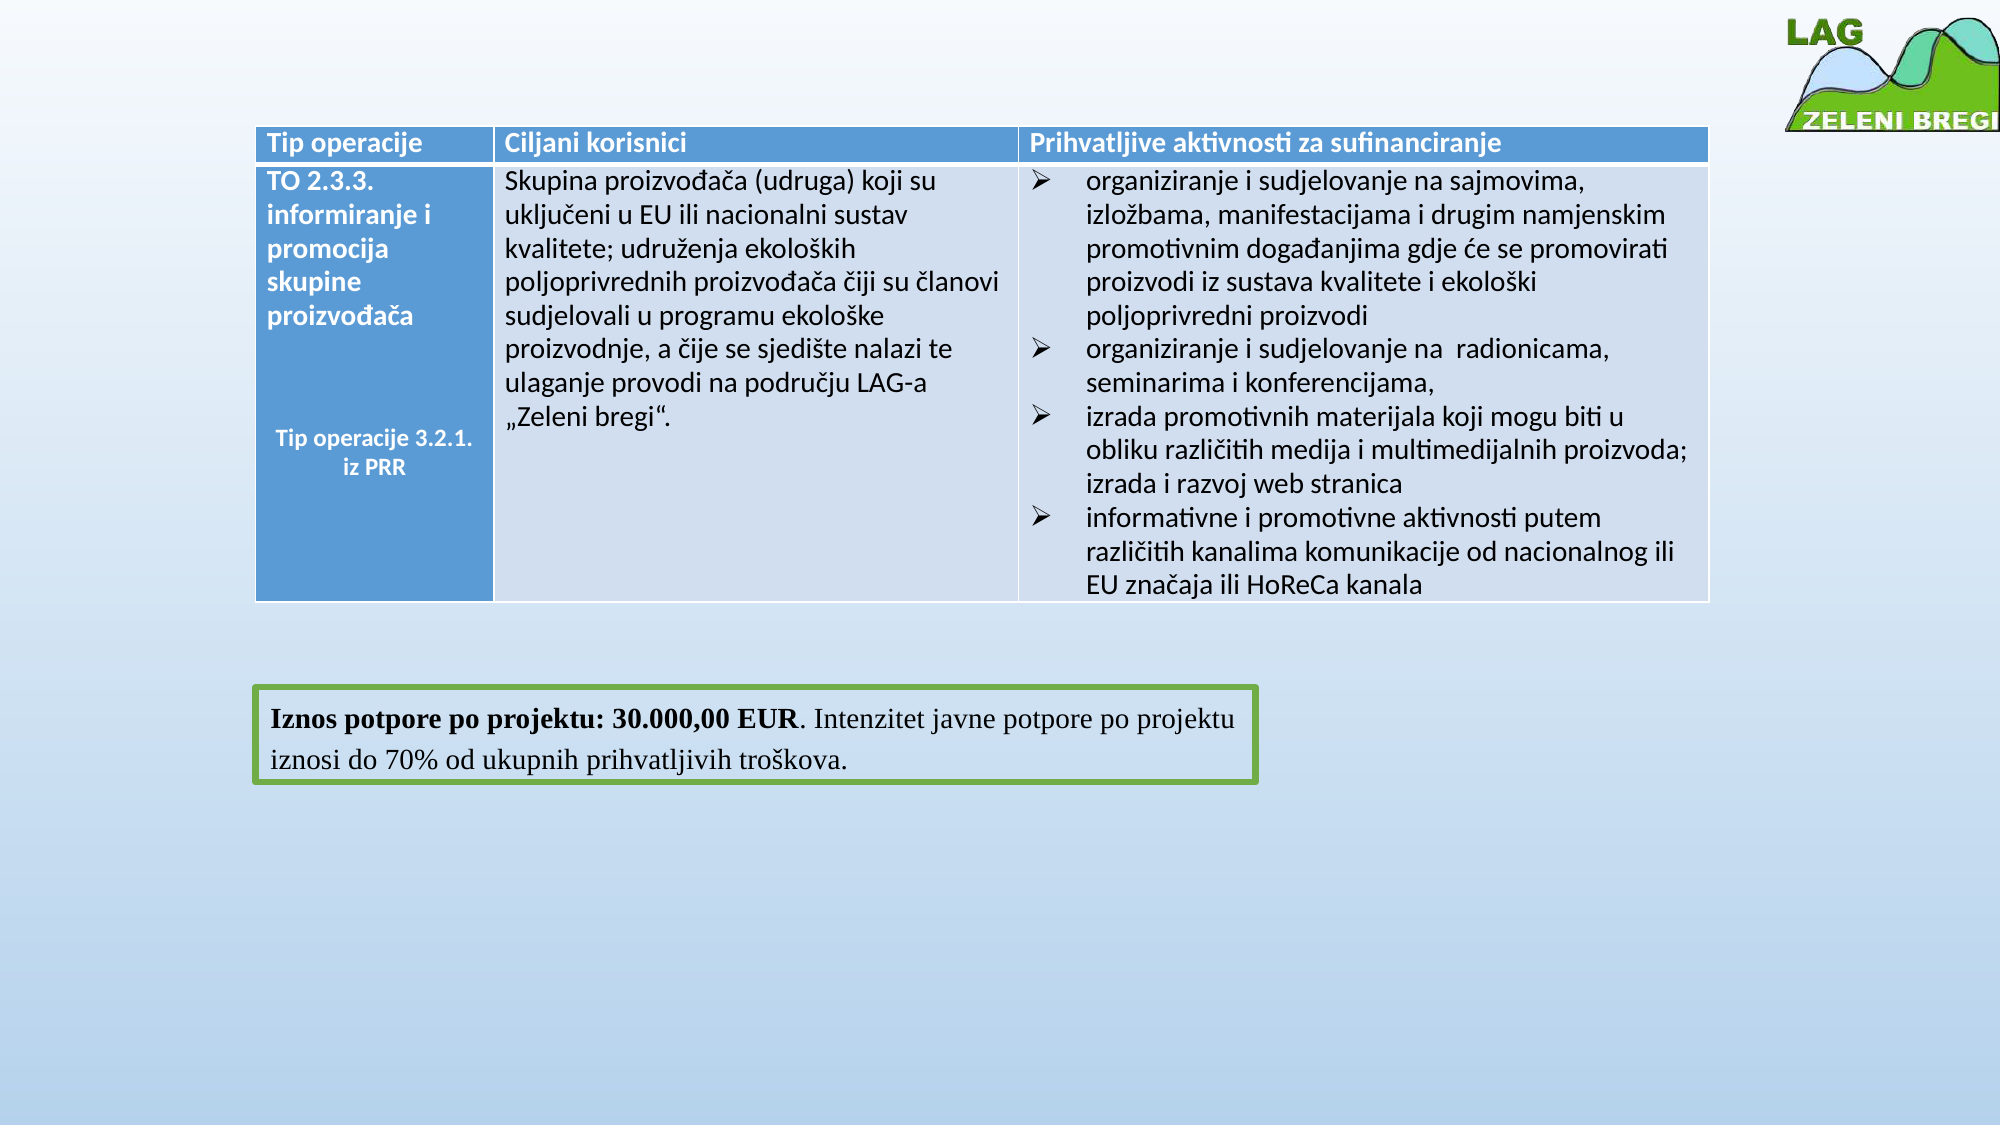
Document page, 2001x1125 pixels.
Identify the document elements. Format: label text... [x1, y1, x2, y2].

table_header Tip operacije [256, 127, 493, 162]
table_cell organiziranje i sudjelovanje na sajmovima, izložbama, manifestacijama i drugim namjenskim promotivnim događanjima gdje će se promovirati proizvodi iz sustava kvalitete i ekološki poljoprivredni proizvodi organiziranje i sudjelovanje na radionicama, seminarima i konferencijama, izrada promotivnih materijala koji mogu biti u obliku različitih medija i multimedijalnih proizvoda; izrada i razvoj web stranica informativne i promotivne aktivnosti putem različitih kanalima komunikacije od nacionalnog ili EU značaja ili HoReCa kanala [1019, 167, 1708, 601]
text_box Iznos potpore po projektu: 30.000,00 EUR. Intenzitet javne potpore po projektu iznosi do 70% od ukupnih prihvatljivih troškova. [255, 687, 1256, 783]
table_header Ciljani korisnici [495, 127, 1018, 162]
table_cell TO 2.3.3. informiranje i promocija skupine proizvođača Tip operacije 3.2.1. iz PRR [256, 167, 493, 601]
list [1785, 8, 2000, 132]
table_header Prihvatljive aktivnosti za sufinanciranje [1019, 127, 1708, 162]
table_cell Skupina proizvođača (udruga) koji su uključeni u EU ili nacionalni sustav kvalitete; udruženja ekoloških poljoprivrednih proizvođača čiji su članovi sudjelovali u programu ekološke proizvodnje, a čije se sjedište nalazi te ulaganje provodi na području LAG-a „Zeleni bregi“. [495, 167, 1018, 601]
